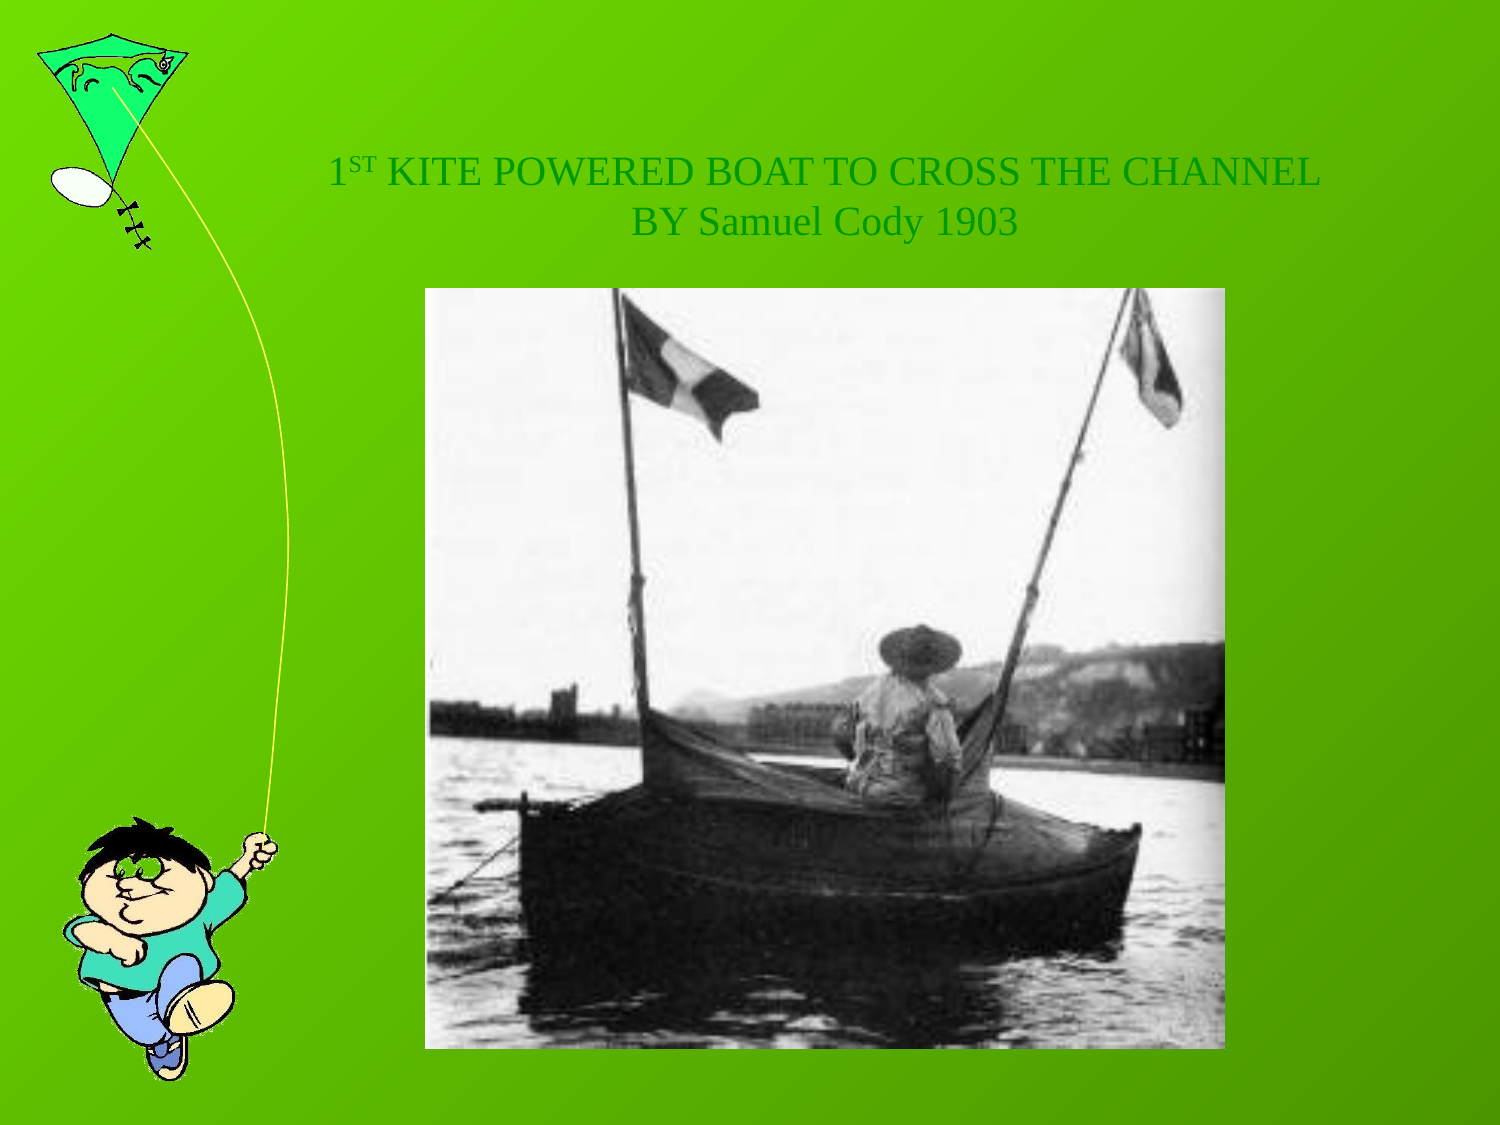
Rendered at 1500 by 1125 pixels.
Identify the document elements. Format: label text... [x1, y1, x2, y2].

picture [62, 812, 279, 1081]
picture [424, 288, 1226, 1049]
text_box [146, 261, 289, 812]
picture [24, 24, 205, 261]
title 1ST KITE POWERED BOAT TO CROSS THE CHANNEL BY Samuel Cody 1903 [187, 99, 1463, 288]
